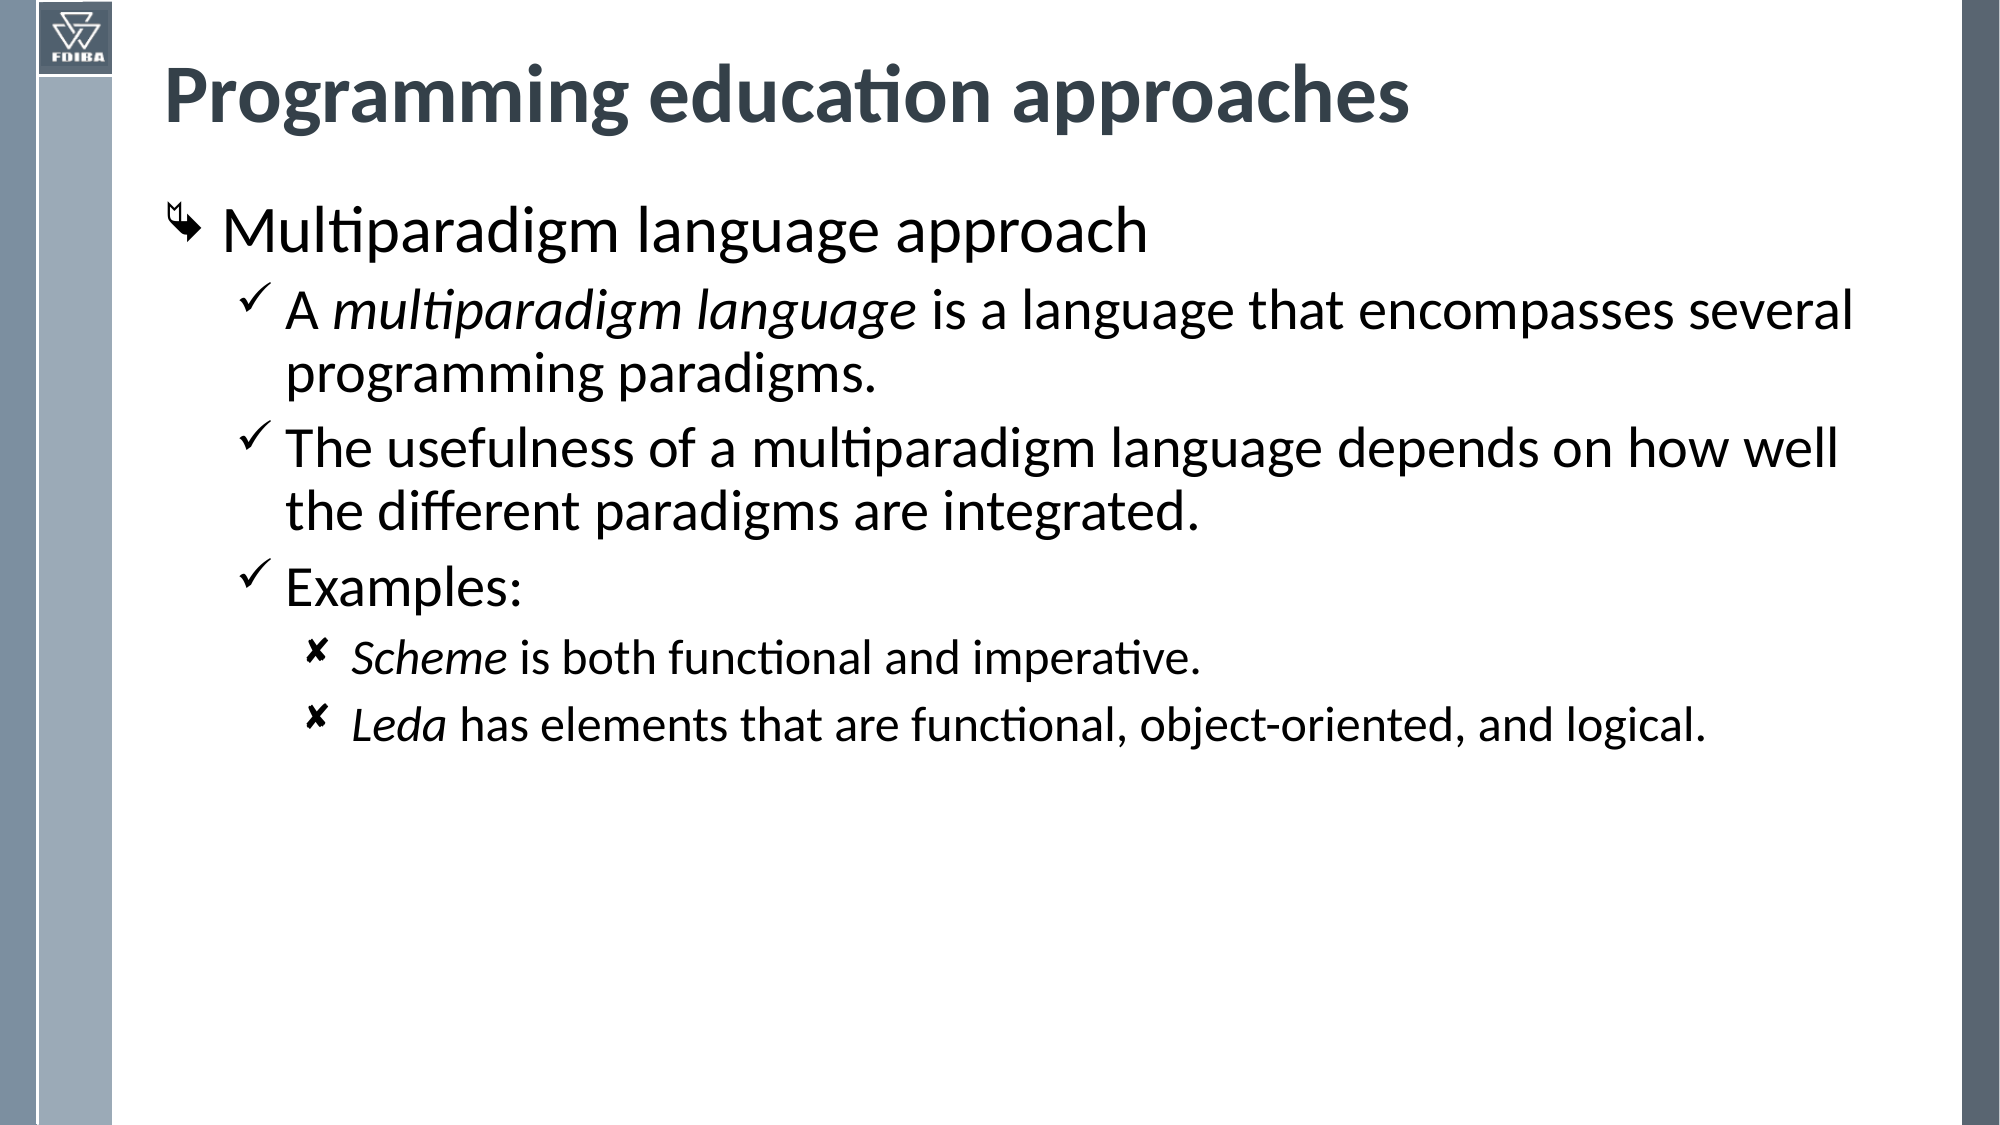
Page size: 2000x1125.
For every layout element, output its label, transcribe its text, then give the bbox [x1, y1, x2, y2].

list Multiparadigm language approach A multiparadigm language is a language that encompasses several programming paradigms. The usefulness of a multiparadigm language depends on how well the different paradigms are integrated. Examples: Scheme is both functional and imperative. Leda has elements that are functional, object-oriented, and logical. [149, 187, 1938, 1075]
title Programming education approaches [149, 29, 1950, 149]
picture [41, 10, 108, 66]
